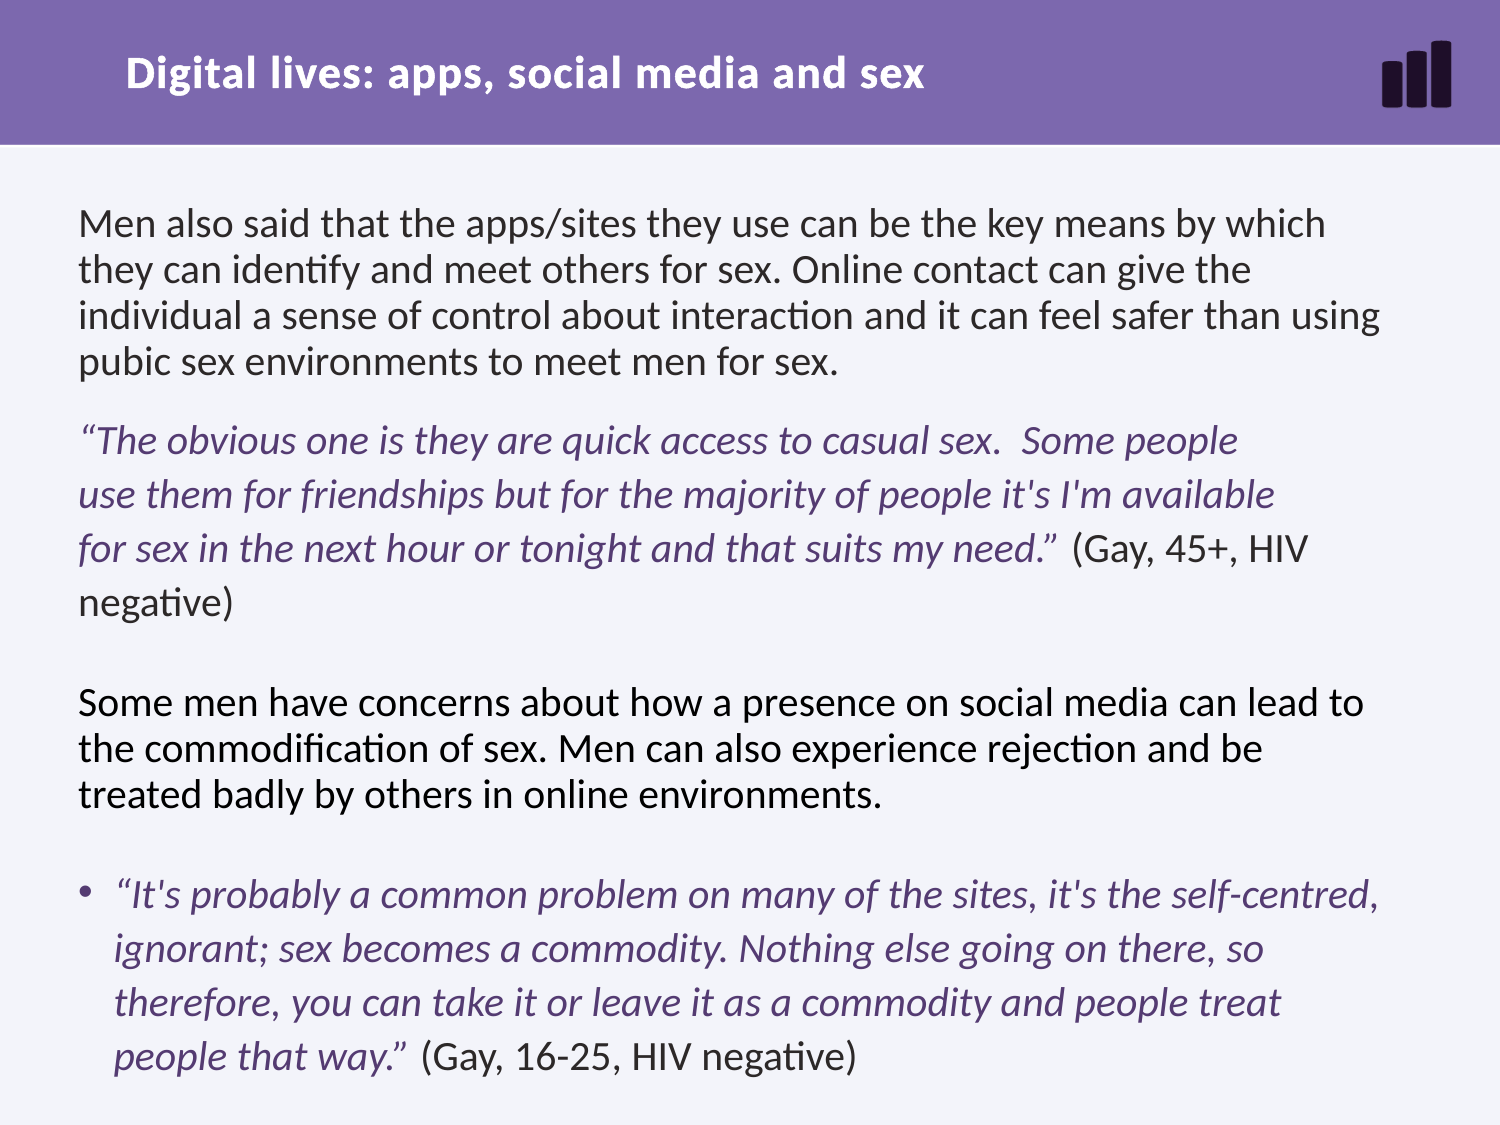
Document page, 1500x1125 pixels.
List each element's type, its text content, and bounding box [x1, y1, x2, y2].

text_box Men also said that the apps/sites they use can be the key means by which they can identify and meet others for sex. Online contact can give the individual a sense of control about interaction and it can feel safer than using pubic sex environments to meet men for sex. “The obvious one is they are quick access to casual sex. Some people use them for friendships but for the majority of people it's I'm available for sex in the next hour or tonight and that suits my need.” (Gay, 45+, HIV negative) Some men have concerns about how a presence on social media can lead to the commodification of sex. Men can also experience rejection and be treated badly by others in online environments. “It's probably a common problem on many of the sites, it's the self-centred, ignorant; sex becomes a commodity. Nothing else going on there, so therefore, you can take it or leave it as a commodity and people treat people that way.” (Gay, 16-25, HIV negative) [78, 200, 1390, 1085]
title Digital lives: apps, social media and sex [125, 0, 1325, 145]
picture [0, 0, 1500, 1125]
